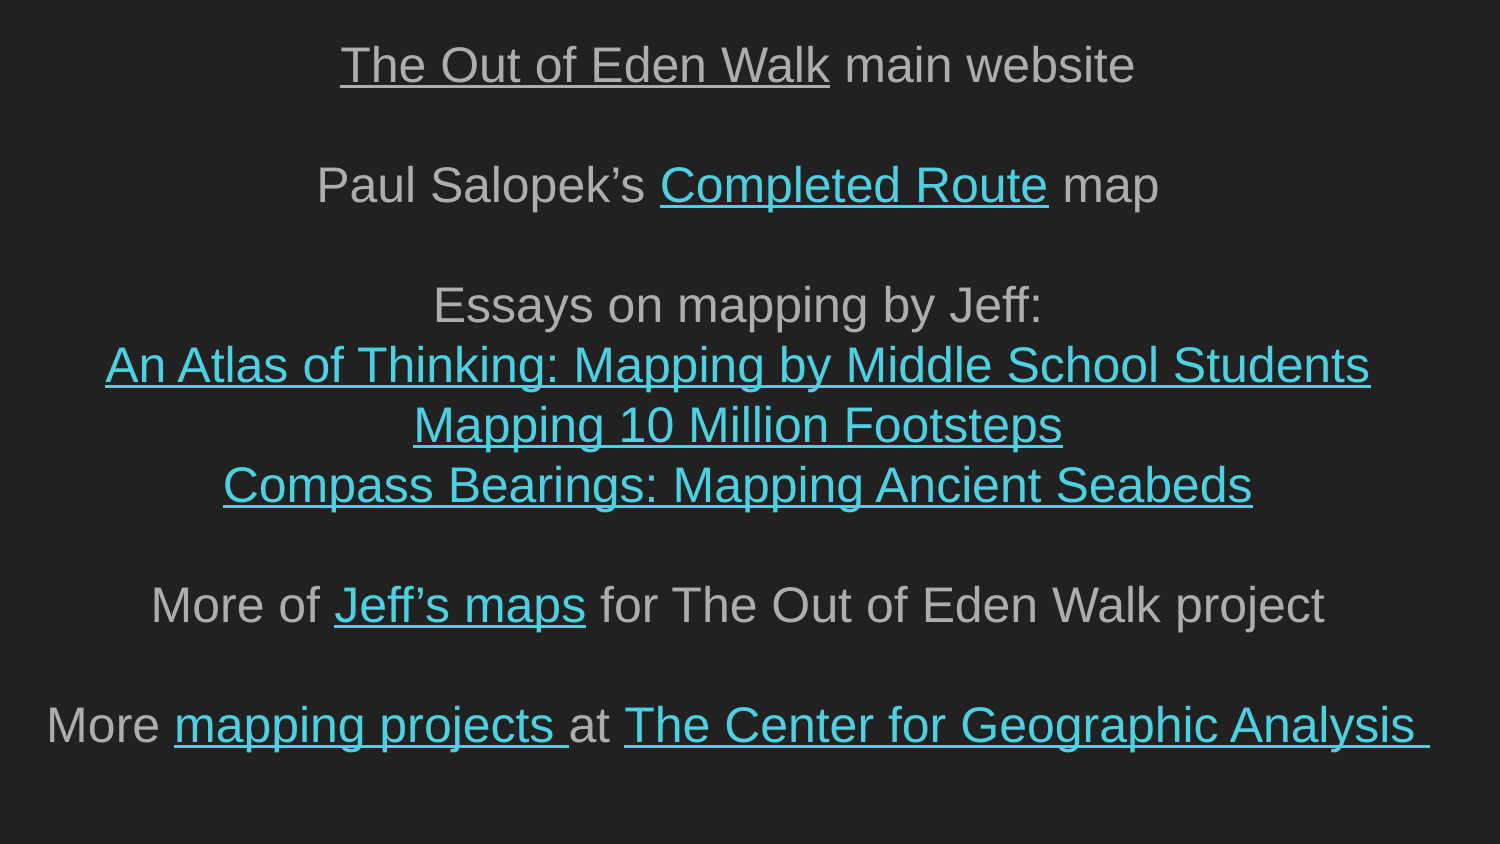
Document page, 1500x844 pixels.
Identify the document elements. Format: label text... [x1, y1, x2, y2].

subtitle The Out of Eden Walk main website Paul Salopek’s Completed Route map Essays on mapping by Jeff: An Atlas of Thinking: Mapping by Middle School Students Mapping 10 Million Footsteps Compass Bearings: Mapping Ancient Seabeds More of Jeff’s maps for The Out of Eden Walk project More mapping projects at The Center for Geographic Analysis [27, 17, 1449, 844]
